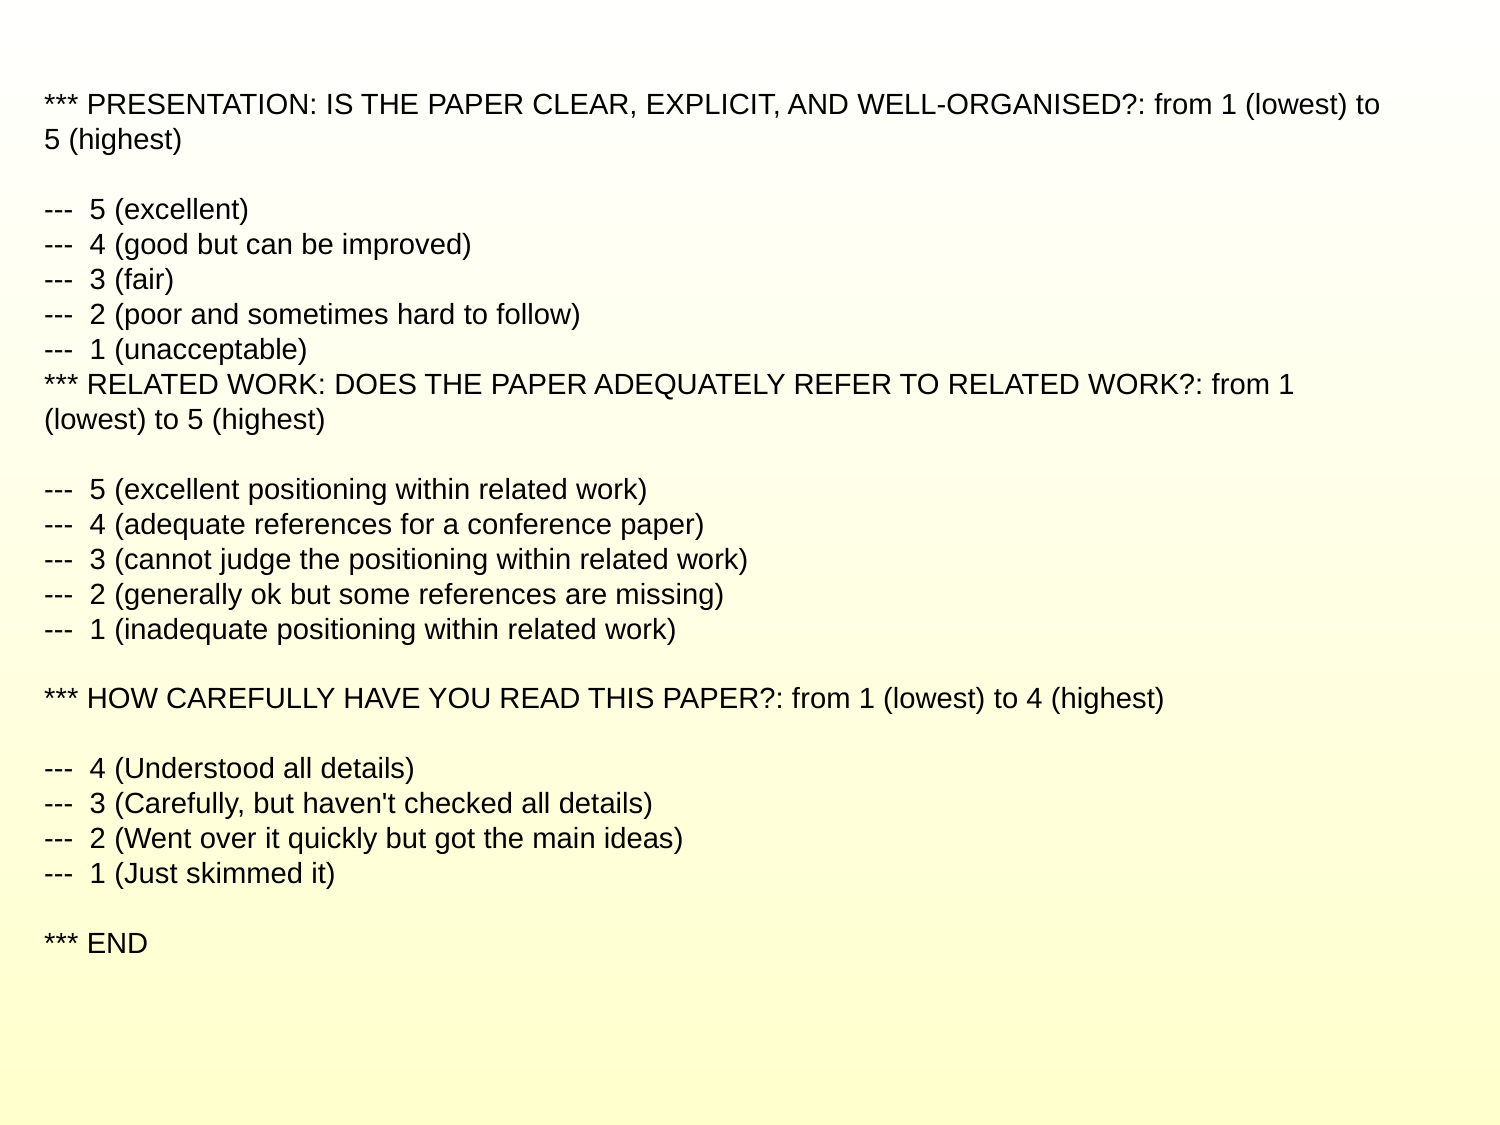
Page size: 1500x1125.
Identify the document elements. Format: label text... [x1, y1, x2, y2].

text_box *** PRESENTATION: IS THE PAPER CLEAR, EXPLICIT, AND WELL-ORGANISED?: from 1 (lowest) to 5 (highest) --- 5 (excellent) --- 4 (good but can be improved) --- 3 (fair) --- 2 (poor and sometimes hard to follow) --- 1 (unacceptable) *** RELATED WORK: DOES THE PAPER ADEQUATELY REFER TO RELATED WORK?: from 1 (lowest) to 5 (highest) --- 5 (excellent positioning within related work) --- 4 (adequate references for a conference paper) --- 3 (cannot judge the positioning within related work) --- 2 (generally ok but some references are missing) --- 1 (inadequate positioning within related work) *** HOW CAREFULLY HAVE YOU READ THIS PAPER?: from 1 (lowest) to 4 (highest) --- 4 (Understood all details) --- 3 (Carefully, but haven't checked all details) --- 2 (Went over it quickly but got the main ideas) --- 1 (Just skimmed it) *** END [29, 78, 1412, 967]
